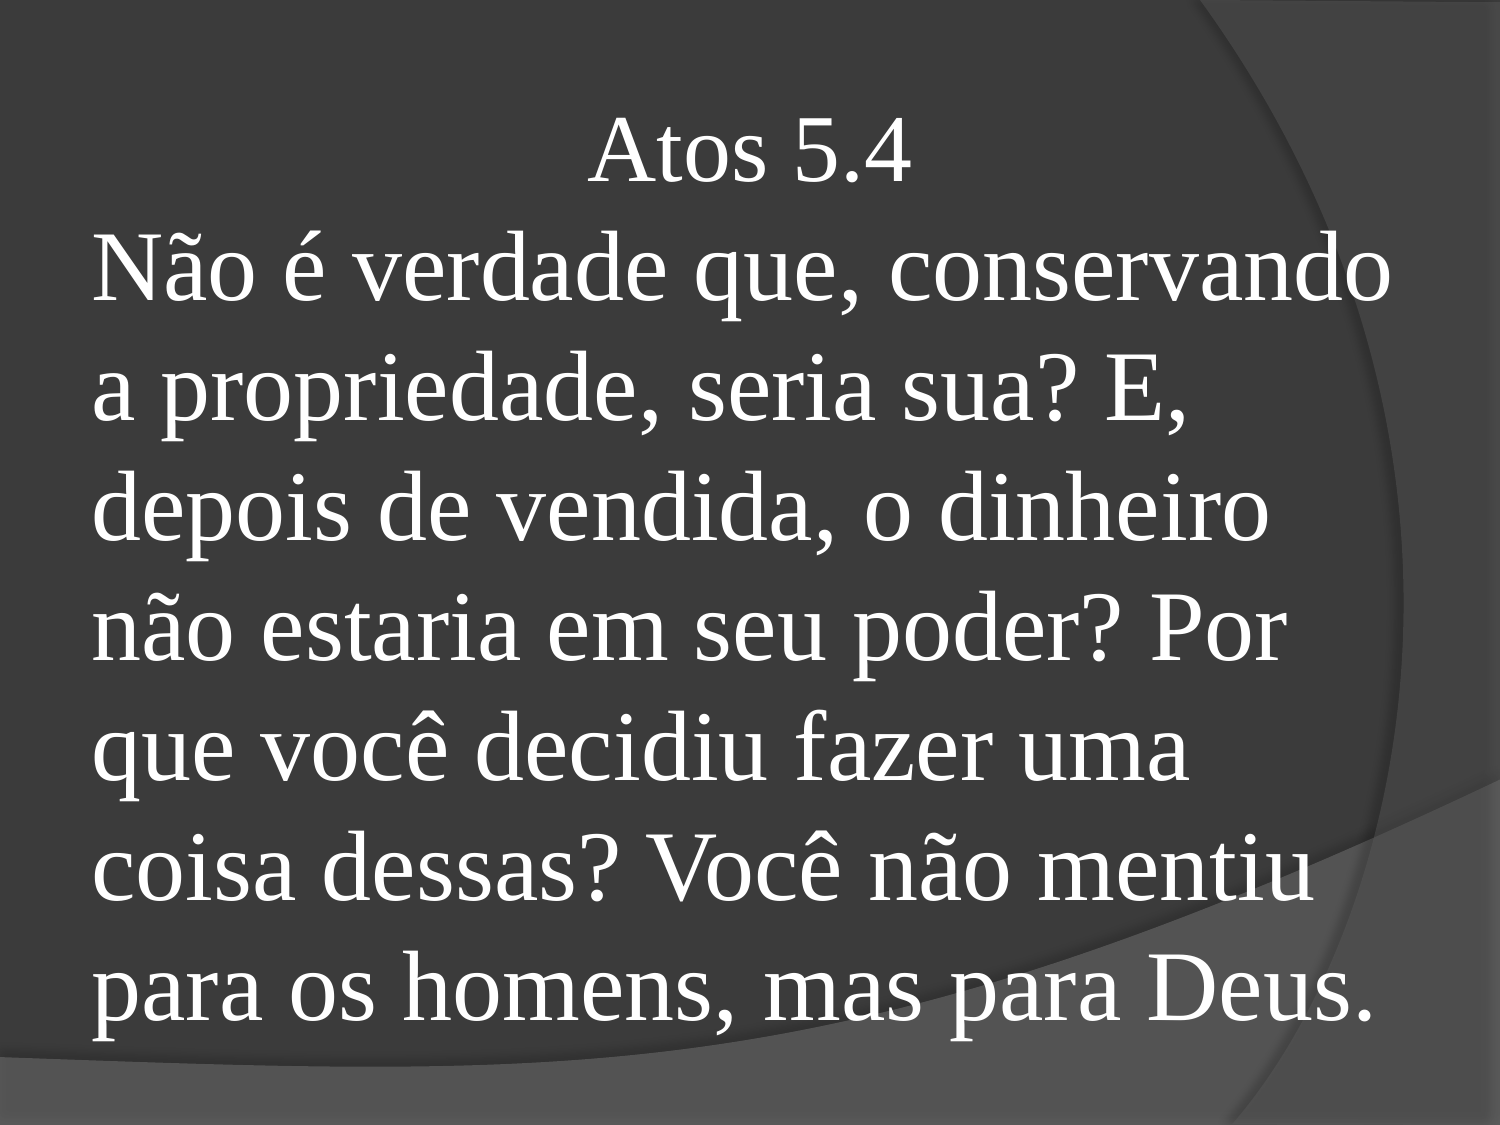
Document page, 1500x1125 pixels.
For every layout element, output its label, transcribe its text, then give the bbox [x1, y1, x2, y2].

text_box Atos 5.4 Não é verdade que, conservando a propriedade, seria sua? E, depois de vendida, o dinheiro não estaria em seu poder? Por que você decidiu fazer uma coisa dessas? Você não mentiu para os homens, mas para Deus. [76, 78, 1424, 1125]
